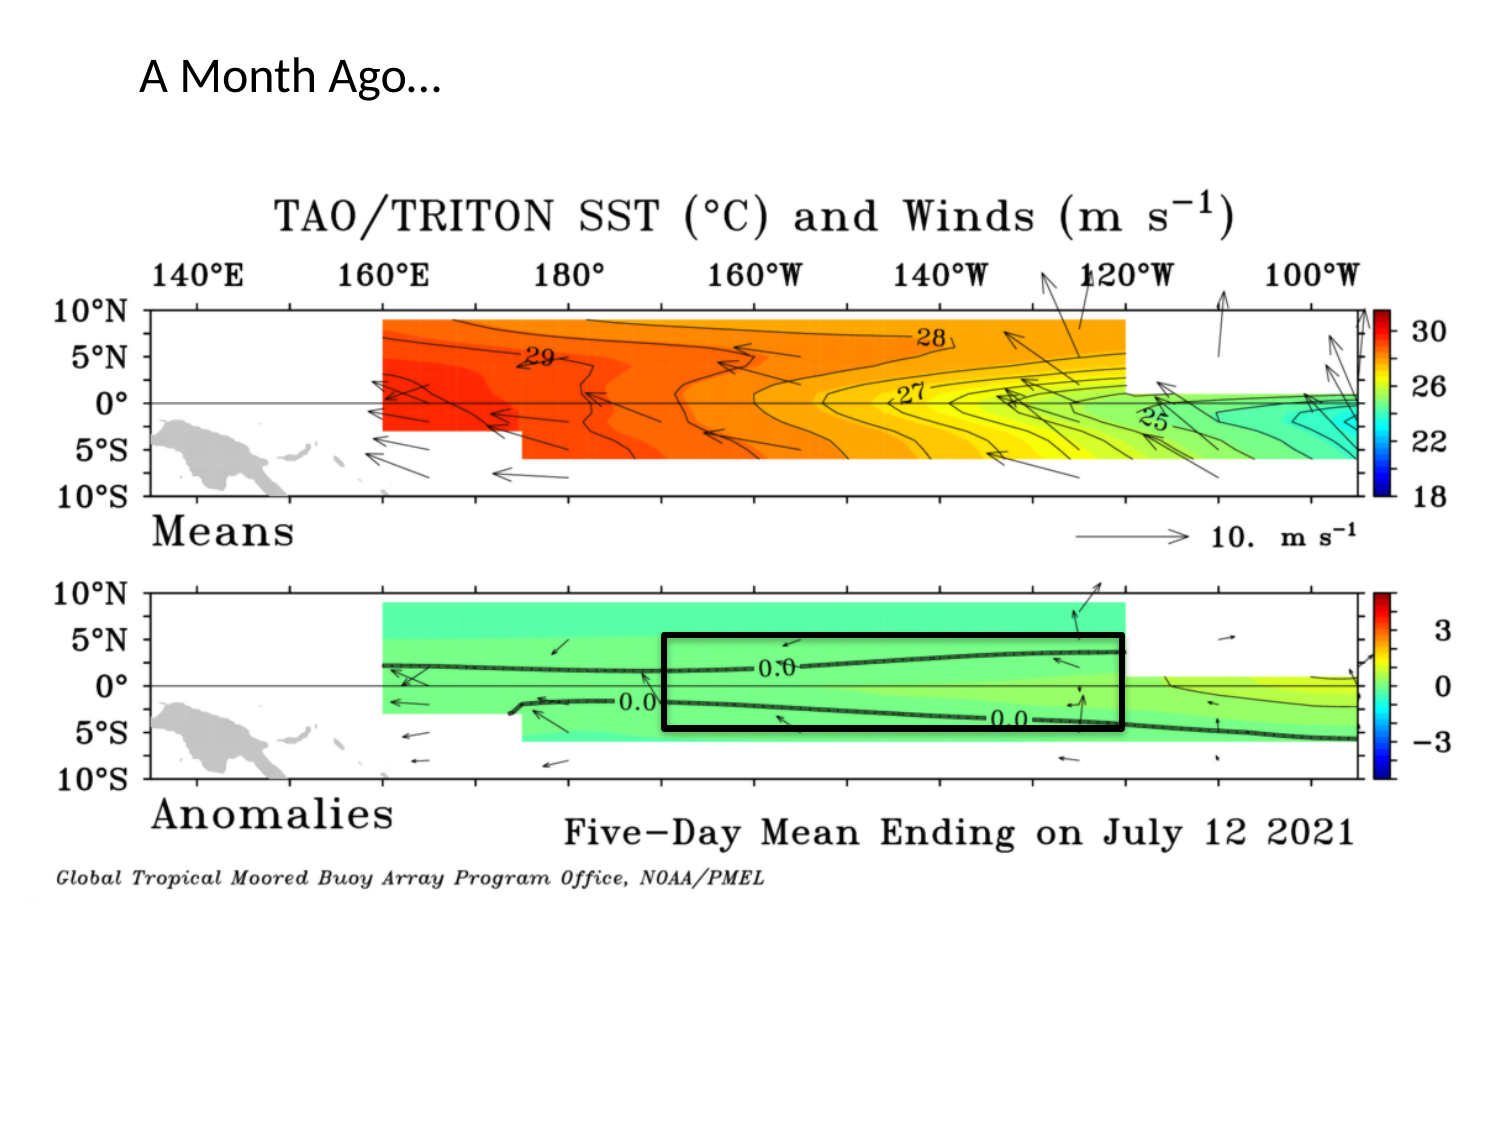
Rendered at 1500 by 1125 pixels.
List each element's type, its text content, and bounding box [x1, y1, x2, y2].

picture [29, 149, 1500, 901]
text_box A Month Ago… [124, 35, 457, 110]
